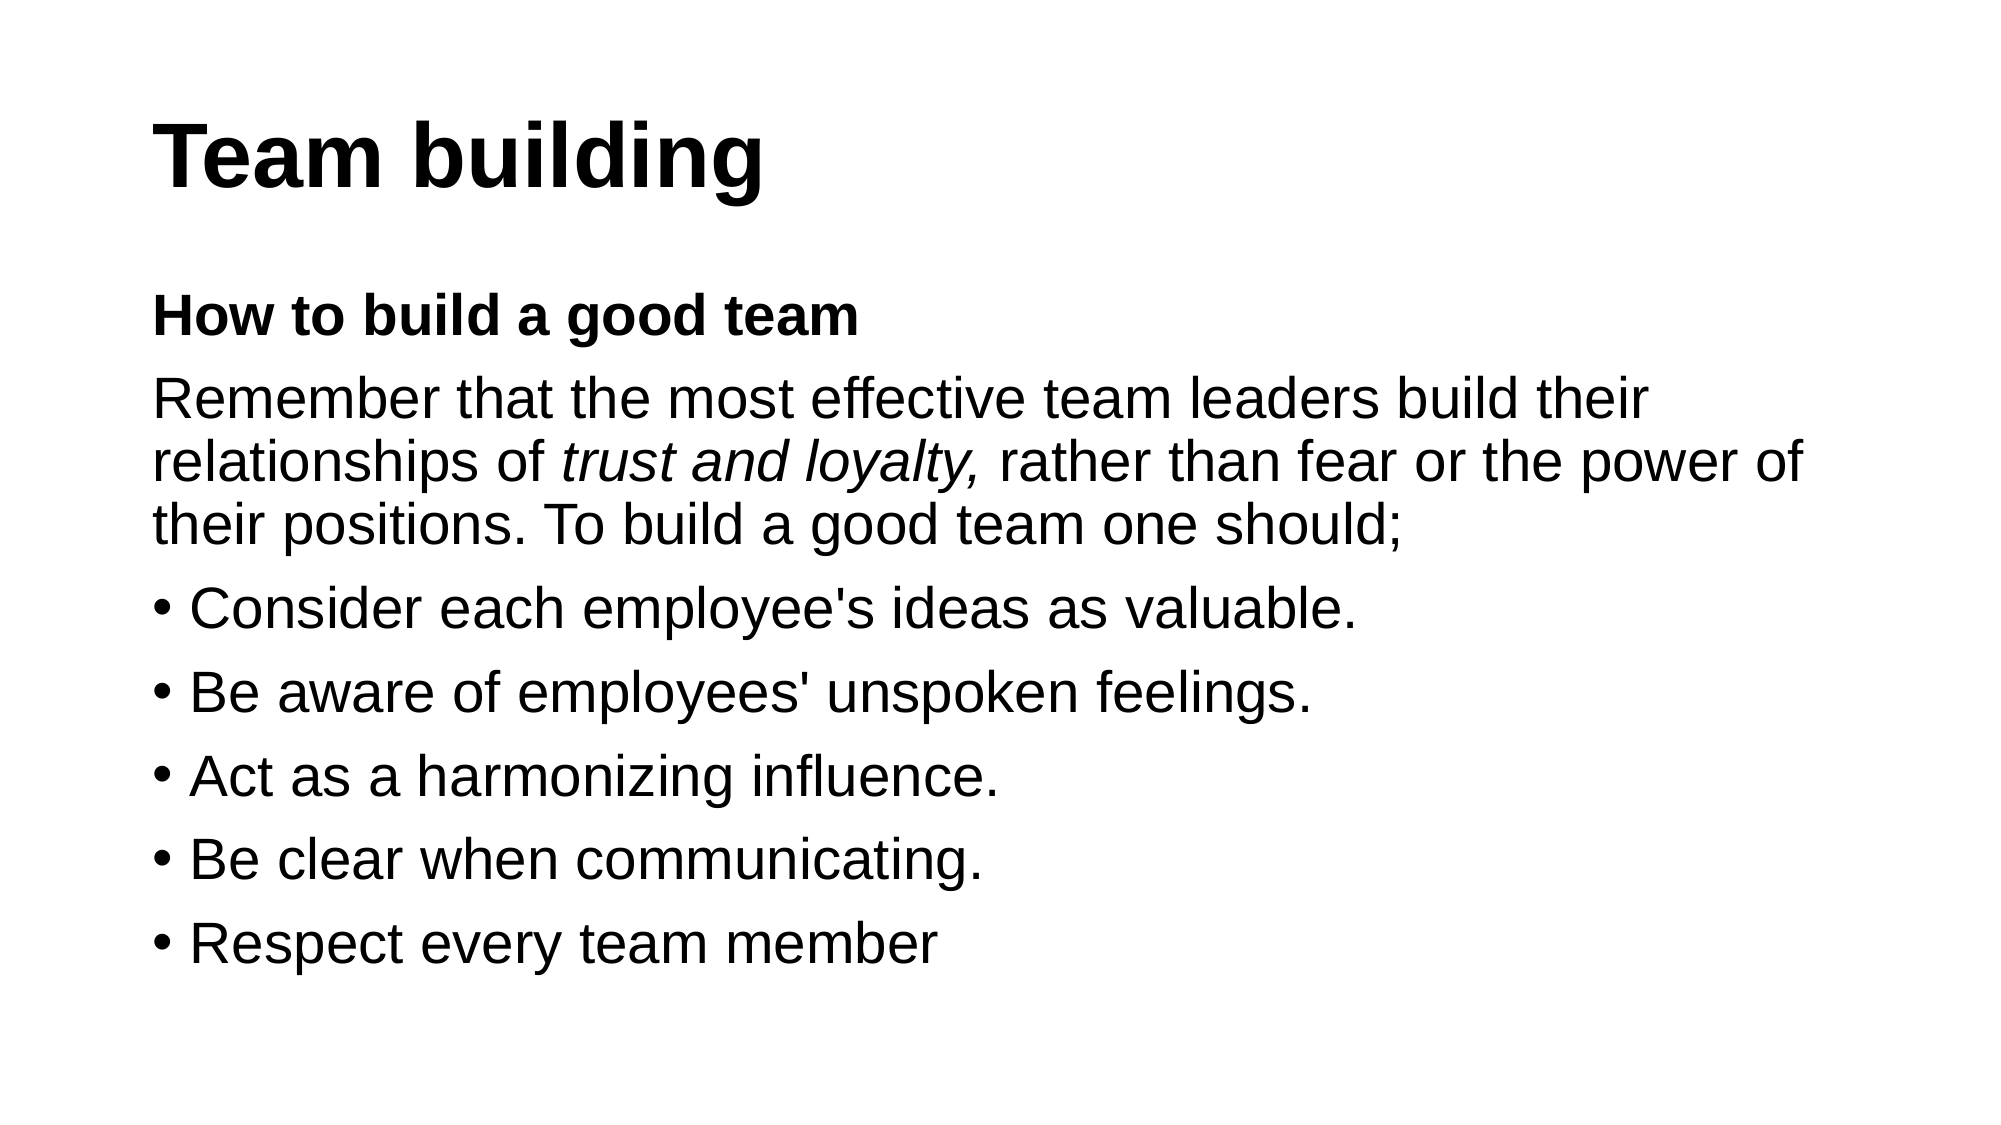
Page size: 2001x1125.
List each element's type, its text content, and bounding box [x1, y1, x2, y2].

list How to build a good team Remember that the most effective team leaders build their relationships of trust and loyalty, rather than fear or the power of their positions. To build a good team one should; Consider each employee's ideas as valuable. Be aware of employees' unspoken feelings. Act as a harmonizing influence. Be clear when communicating. Respect every team member [137, 277, 1863, 1014]
title Team building [137, 59, 1863, 256]
